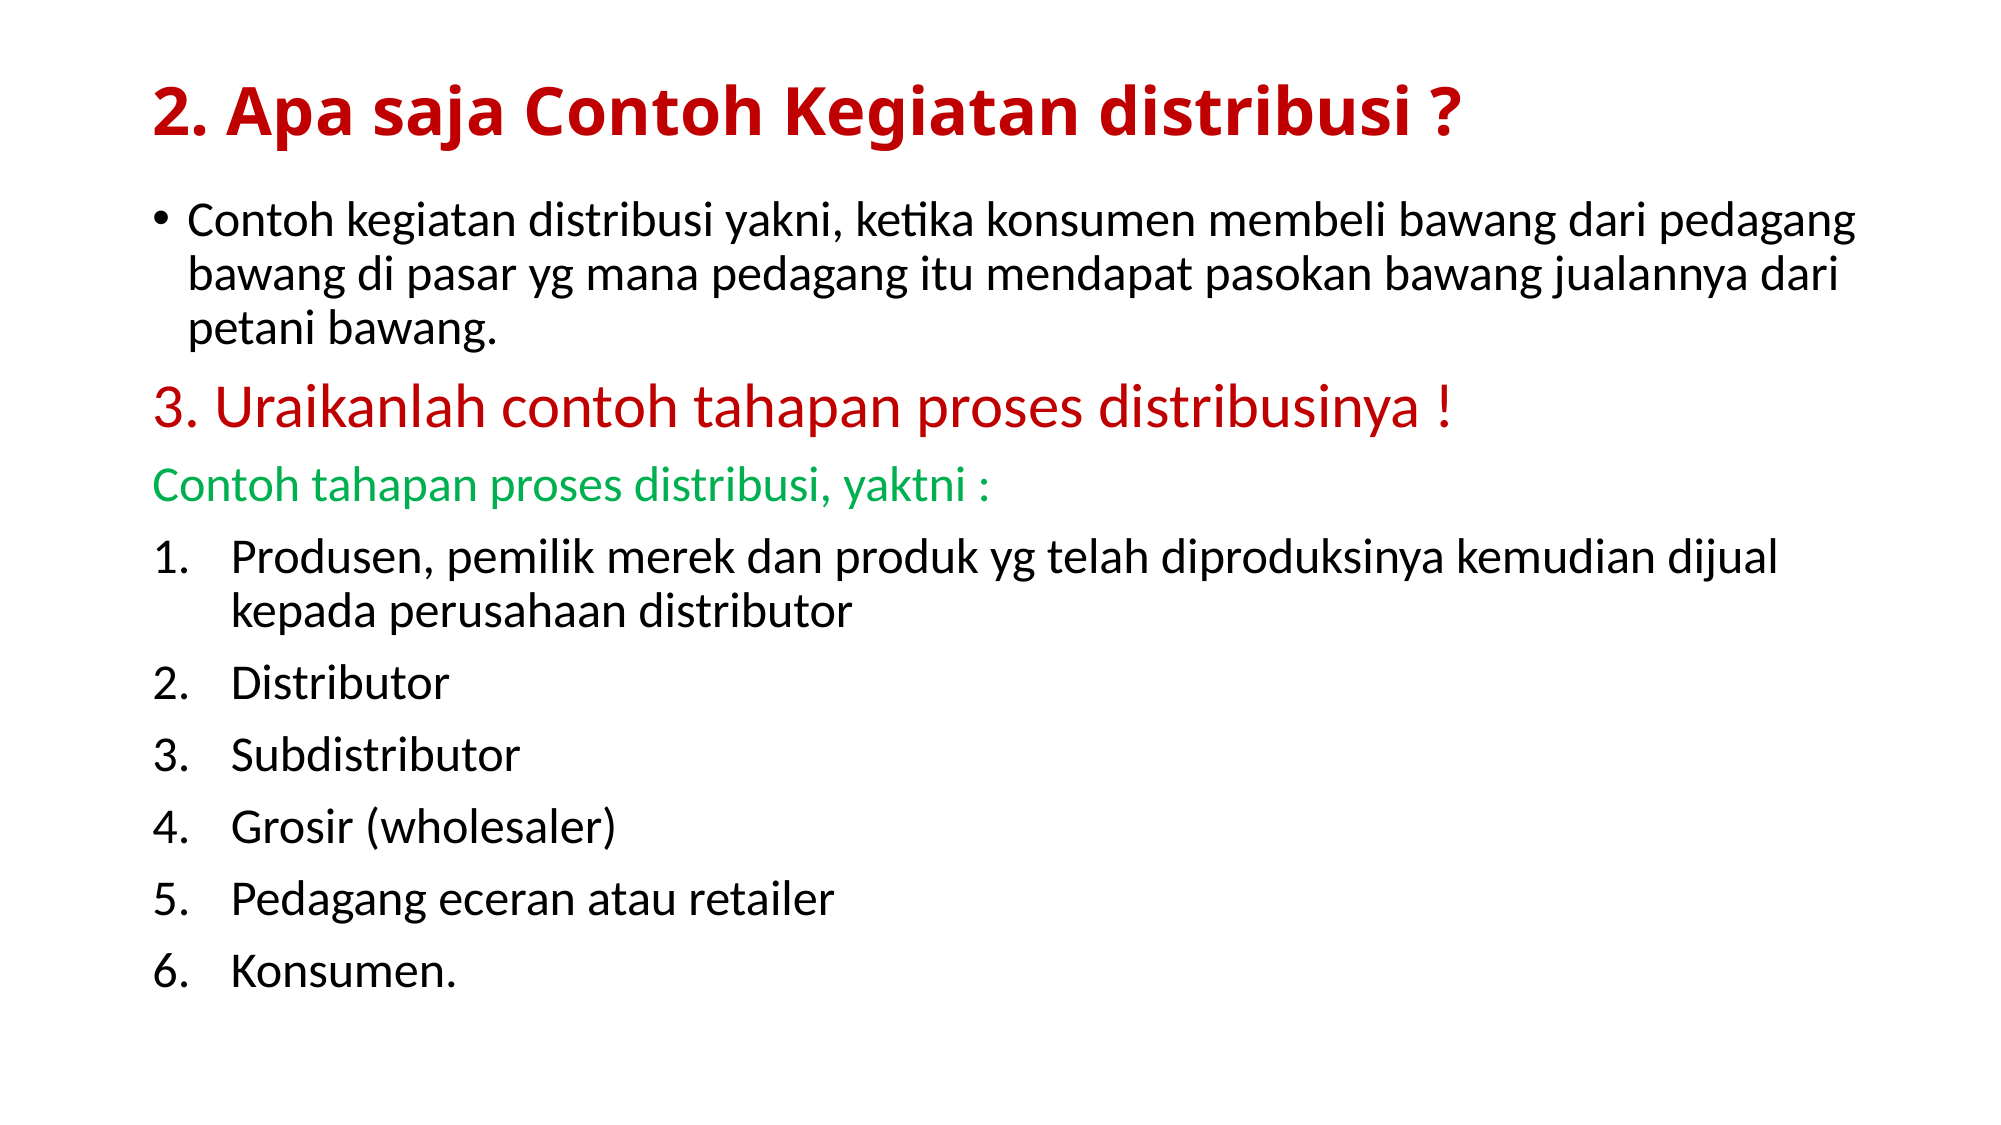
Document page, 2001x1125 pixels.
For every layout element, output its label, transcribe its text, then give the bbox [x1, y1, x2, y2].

list Contoh kegiatan distribusi yakni, ketika konsumen membeli bawang dari pedagang bawang di pasar yg mana pedagang itu mendapat pasokan bawang jualannya dari petani bawang. 3. Uraikanlah contoh tahapan proses distribusinya ! Contoh tahapan proses distribusi, yaktni : Produsen, pemilik merek dan produk yg telah diproduksinya kemudian dijual kepada perusahaan distributor Distributor Subdistributor Grosir (wholesaler) Pedagang eceran atau retailer Konsumen. [137, 185, 1927, 1014]
title 2. Apa saja Contoh Kegiatan distribusi ? [137, 59, 1863, 167]
